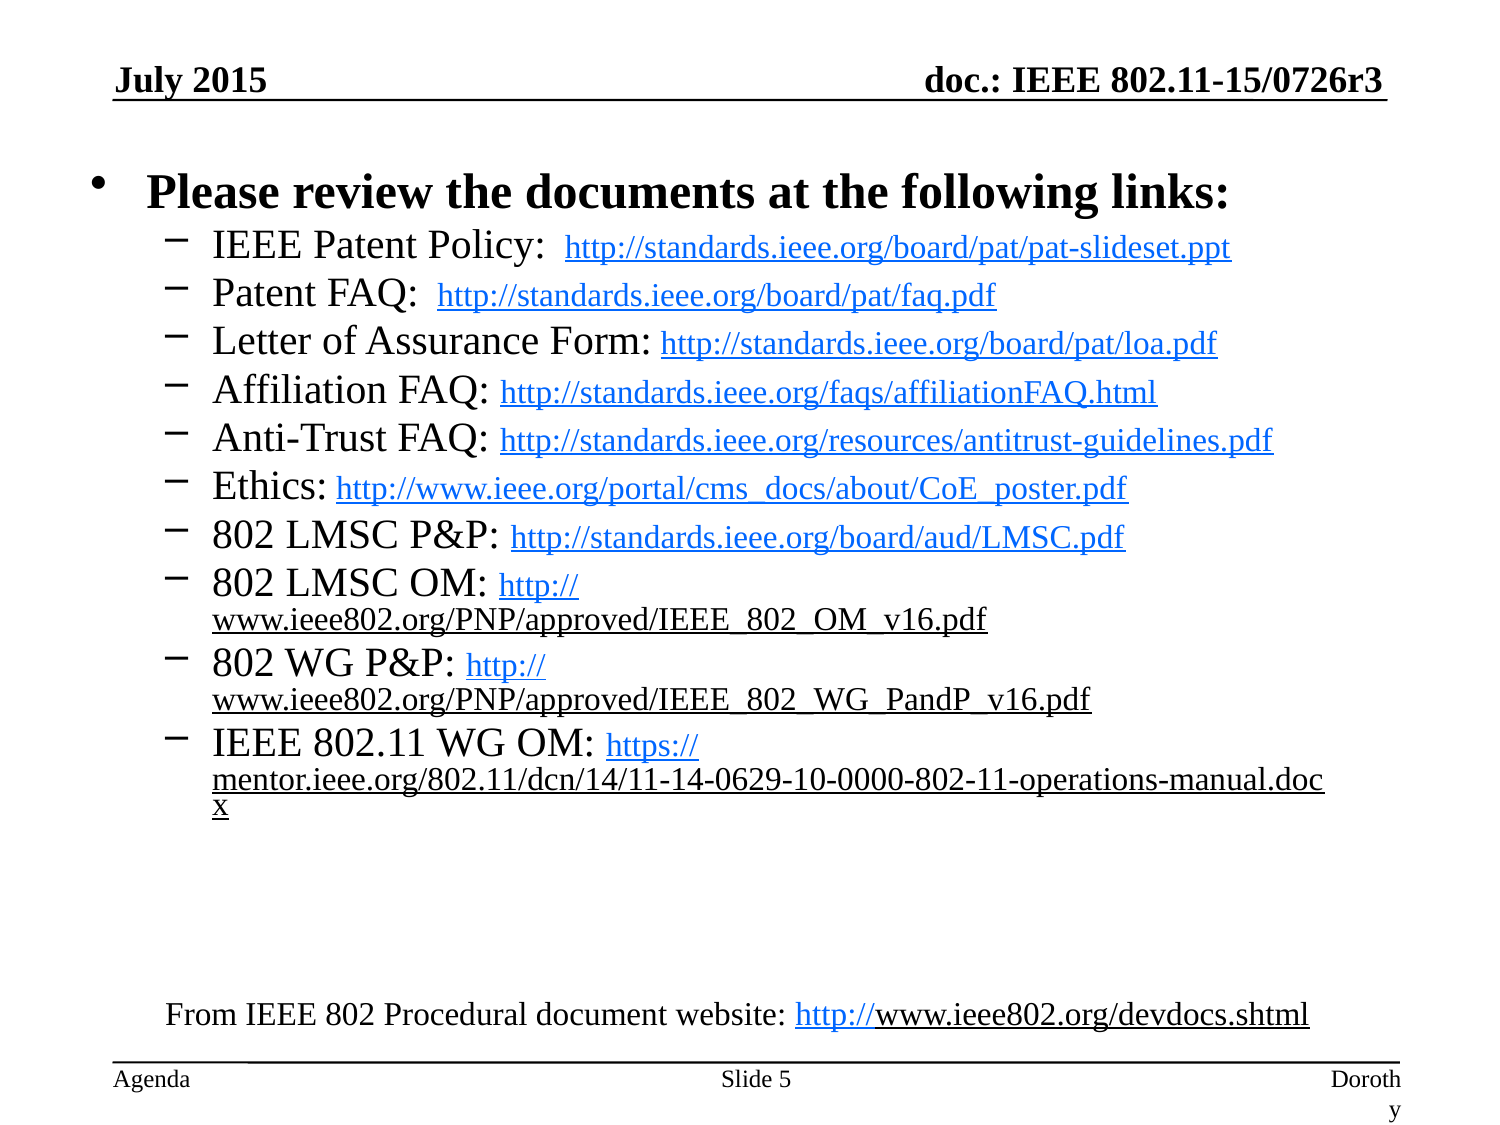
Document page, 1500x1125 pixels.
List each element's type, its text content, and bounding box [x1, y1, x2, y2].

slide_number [114, 54, 425, 100]
slide_number Slide 5 [712, 1062, 800, 1093]
list Please review the documents at the following links: IEEE Patent Policy: http://standards.ieee.org/board/pat/pat-slideset.ppt Patent FAQ: http://standards.ieee.org/board/pat/faq.pdf Letter of Assurance Form: http://standards.ieee.org/board/pat/loa.pdf Affiliation FAQ: http://standards.ieee.org/faqs/affiliationFAQ.html Anti-Trust FAQ: http://standards.ieee.org/resources/antitrust-guidelines.pdf Ethics: http://www.ieee.org/portal/cms_docs/about/CoE_poster.pdf 802 LMSC P&P: http://standards.ieee.org/board/aud/LMSC.pdf 802 LMSC OM: http://www.ieee802.org/PNP/approved/IEEE_802_OM_v16.pdf 802 WG P&P: http://www.ieee802.org/PNP/approved/IEEE_802_WG_PandP_v16.pdf IEEE 802.11 WG OM: https://mentor.ieee.org/802.11/dcn/14/11-14-0629-10-0000-802-11-operations-manual.docx From IEEE 802 Procedural document website: http://www.ieee802.org/devdocs.shtml [75, 162, 1350, 1038]
footer Dorothy Stanley, HP-Aruba Networks [1325, 1062, 1402, 1093]
